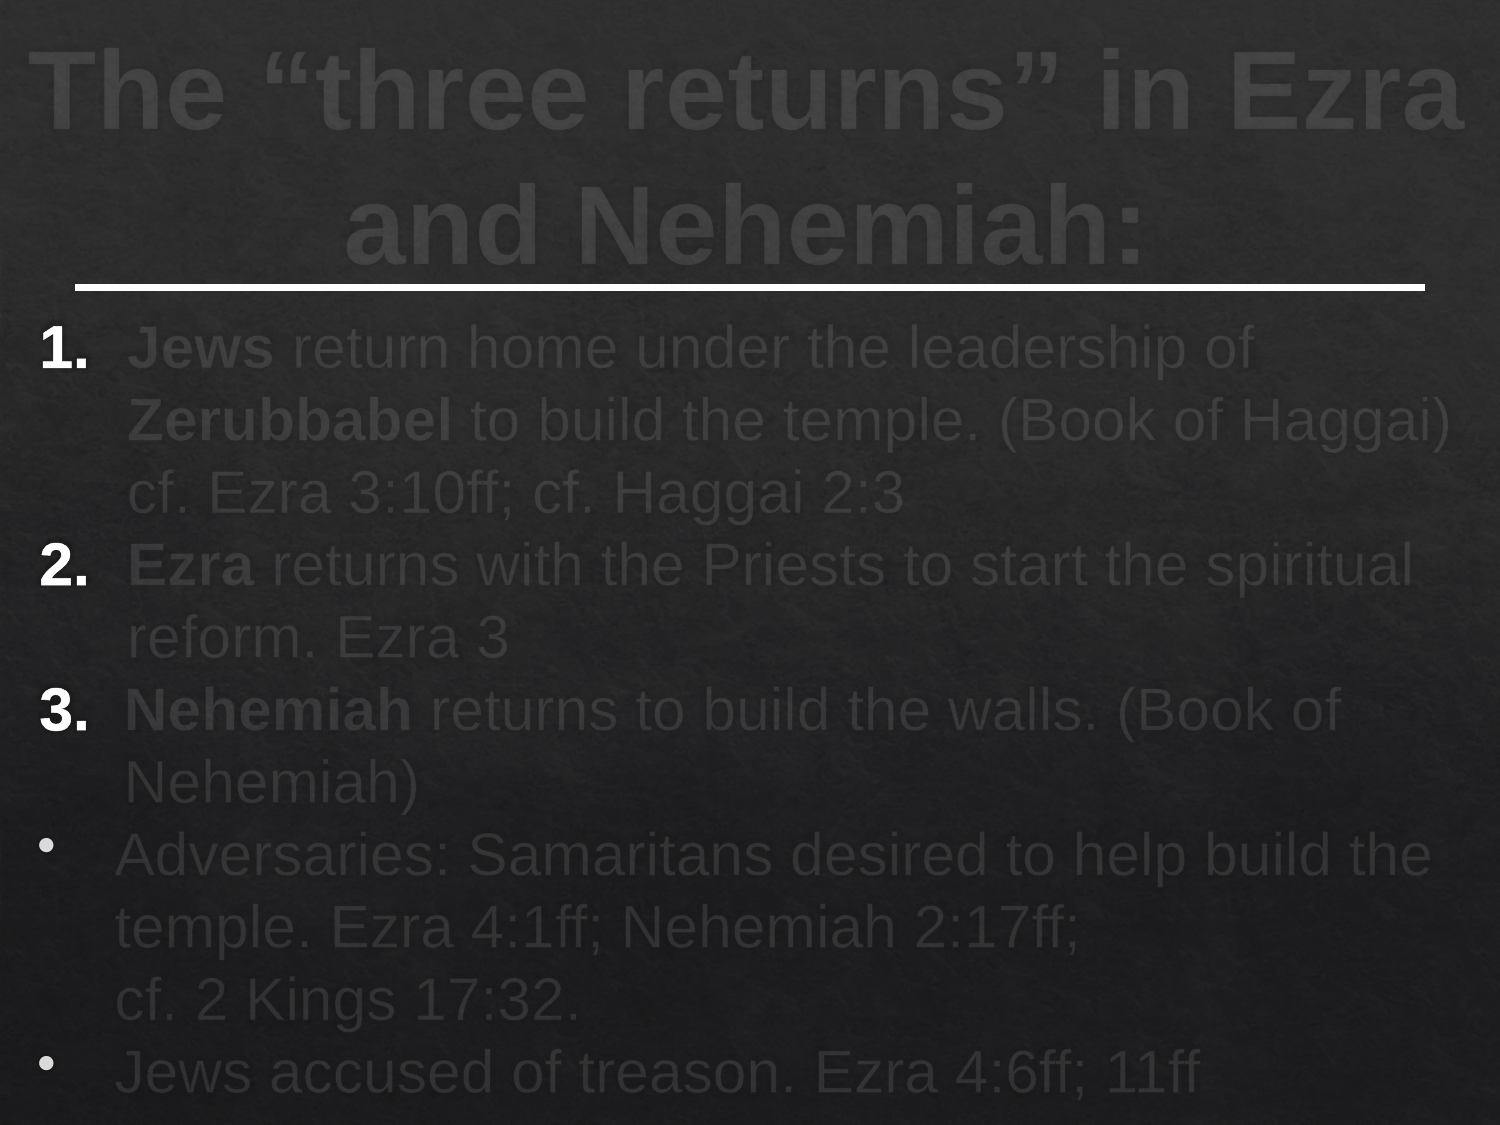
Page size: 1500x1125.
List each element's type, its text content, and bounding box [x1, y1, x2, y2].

list Jews return home under the leadership of Zerubbabel to build the temple. (Book of Haggai) cf. Ezra 3:10ff; cf. Haggai 2:3 Ezra returns with the Priests to start the spiritual reform. Ezra 3 Nehemiah returns to build the walls. (Book of Nehemiah) Adversaries: Samaritans desired to help build the temple. Ezra 4:1ff; Nehemiah 2:17ff; cf. 2 Kings 17:32. Jews accused of treason. Ezra 4:6ff; 11ff [11, 299, 1482, 1113]
title The “three returns” in Ezra and Nehemiah: [11, 9, 1482, 295]
